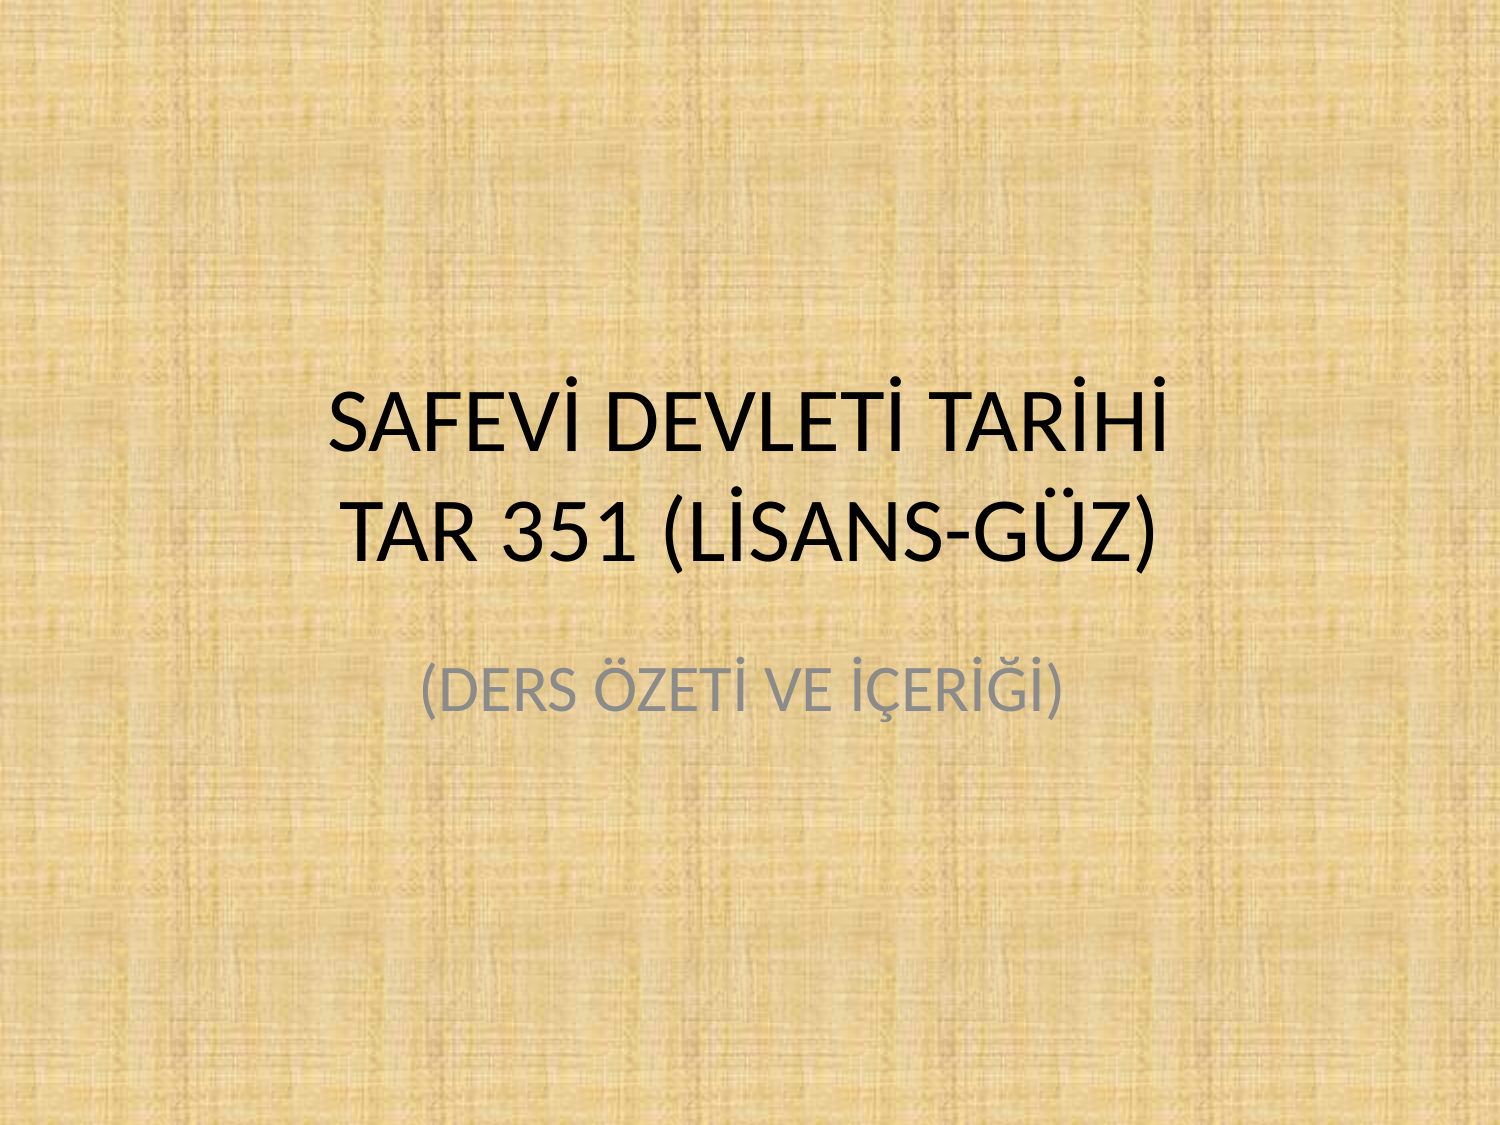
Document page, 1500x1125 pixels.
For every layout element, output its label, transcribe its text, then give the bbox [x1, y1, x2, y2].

title SAFEVİ DEVLETİ TARİHİ TAR 351 (LİSANS-GÜZ) [112, 349, 1388, 591]
subtitle (DERS ÖZETİ VE İÇERİĞİ) [225, 637, 1275, 925]
picture [0, 0, 1500, 1125]
